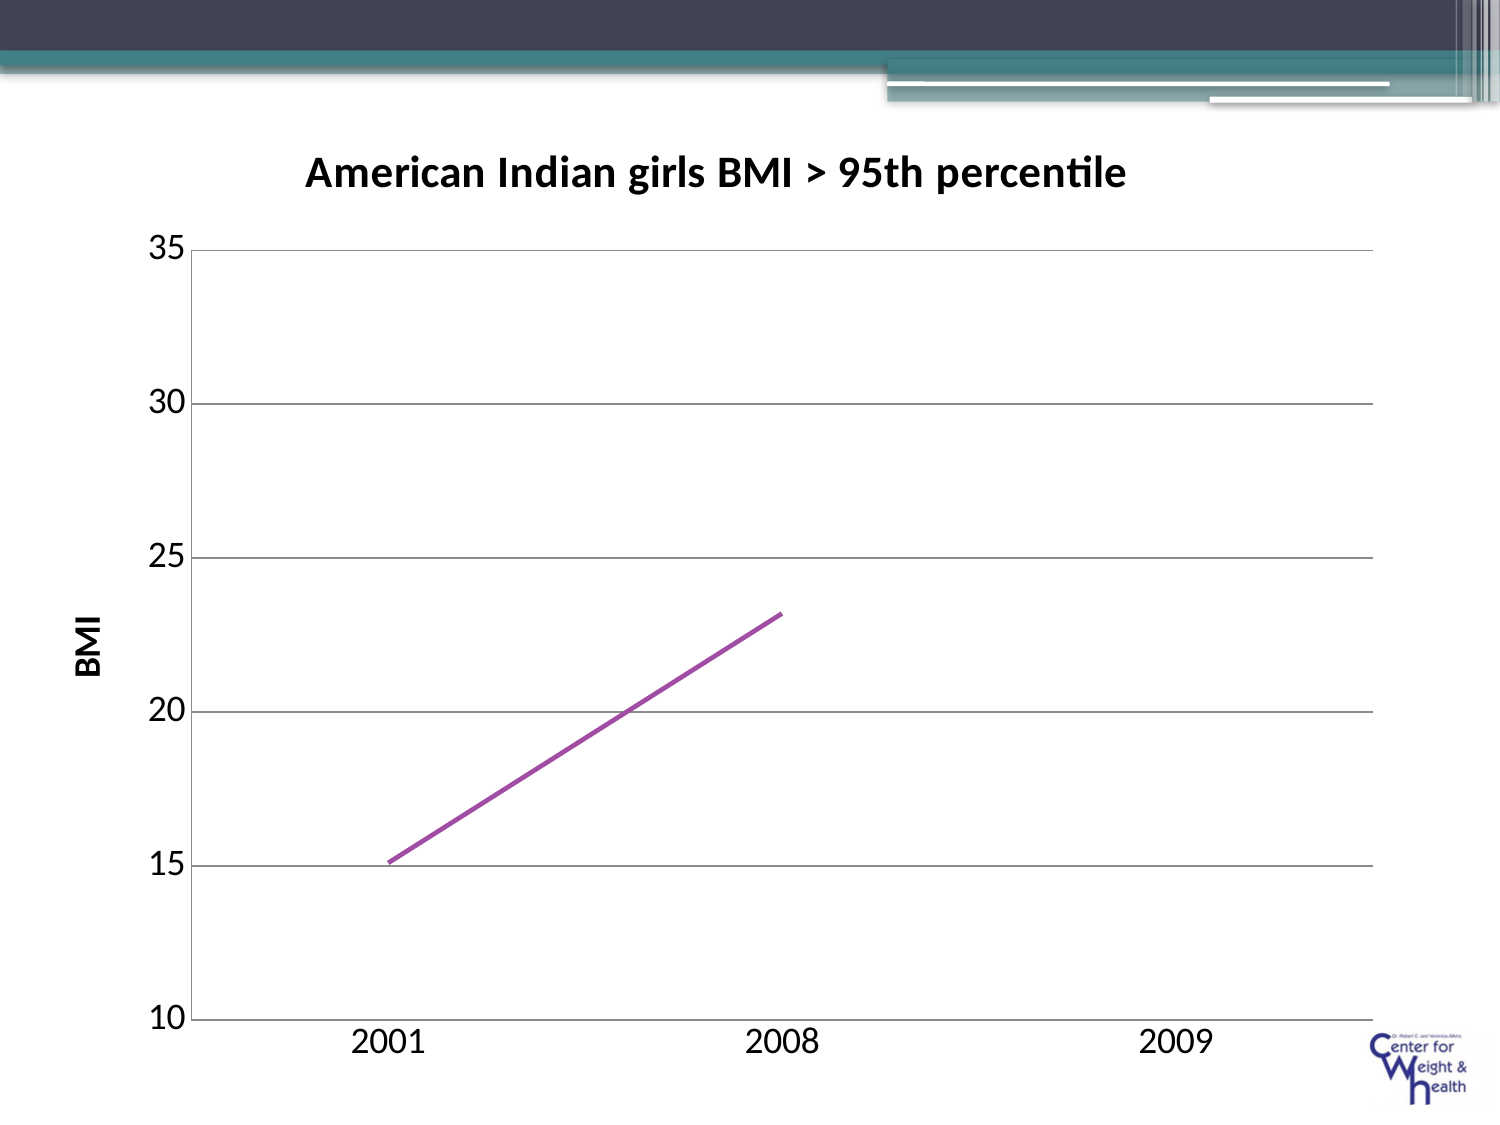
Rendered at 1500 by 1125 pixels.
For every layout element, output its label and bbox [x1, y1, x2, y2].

chart [33, 112, 1401, 1084]
picture [1357, 1024, 1489, 1109]
